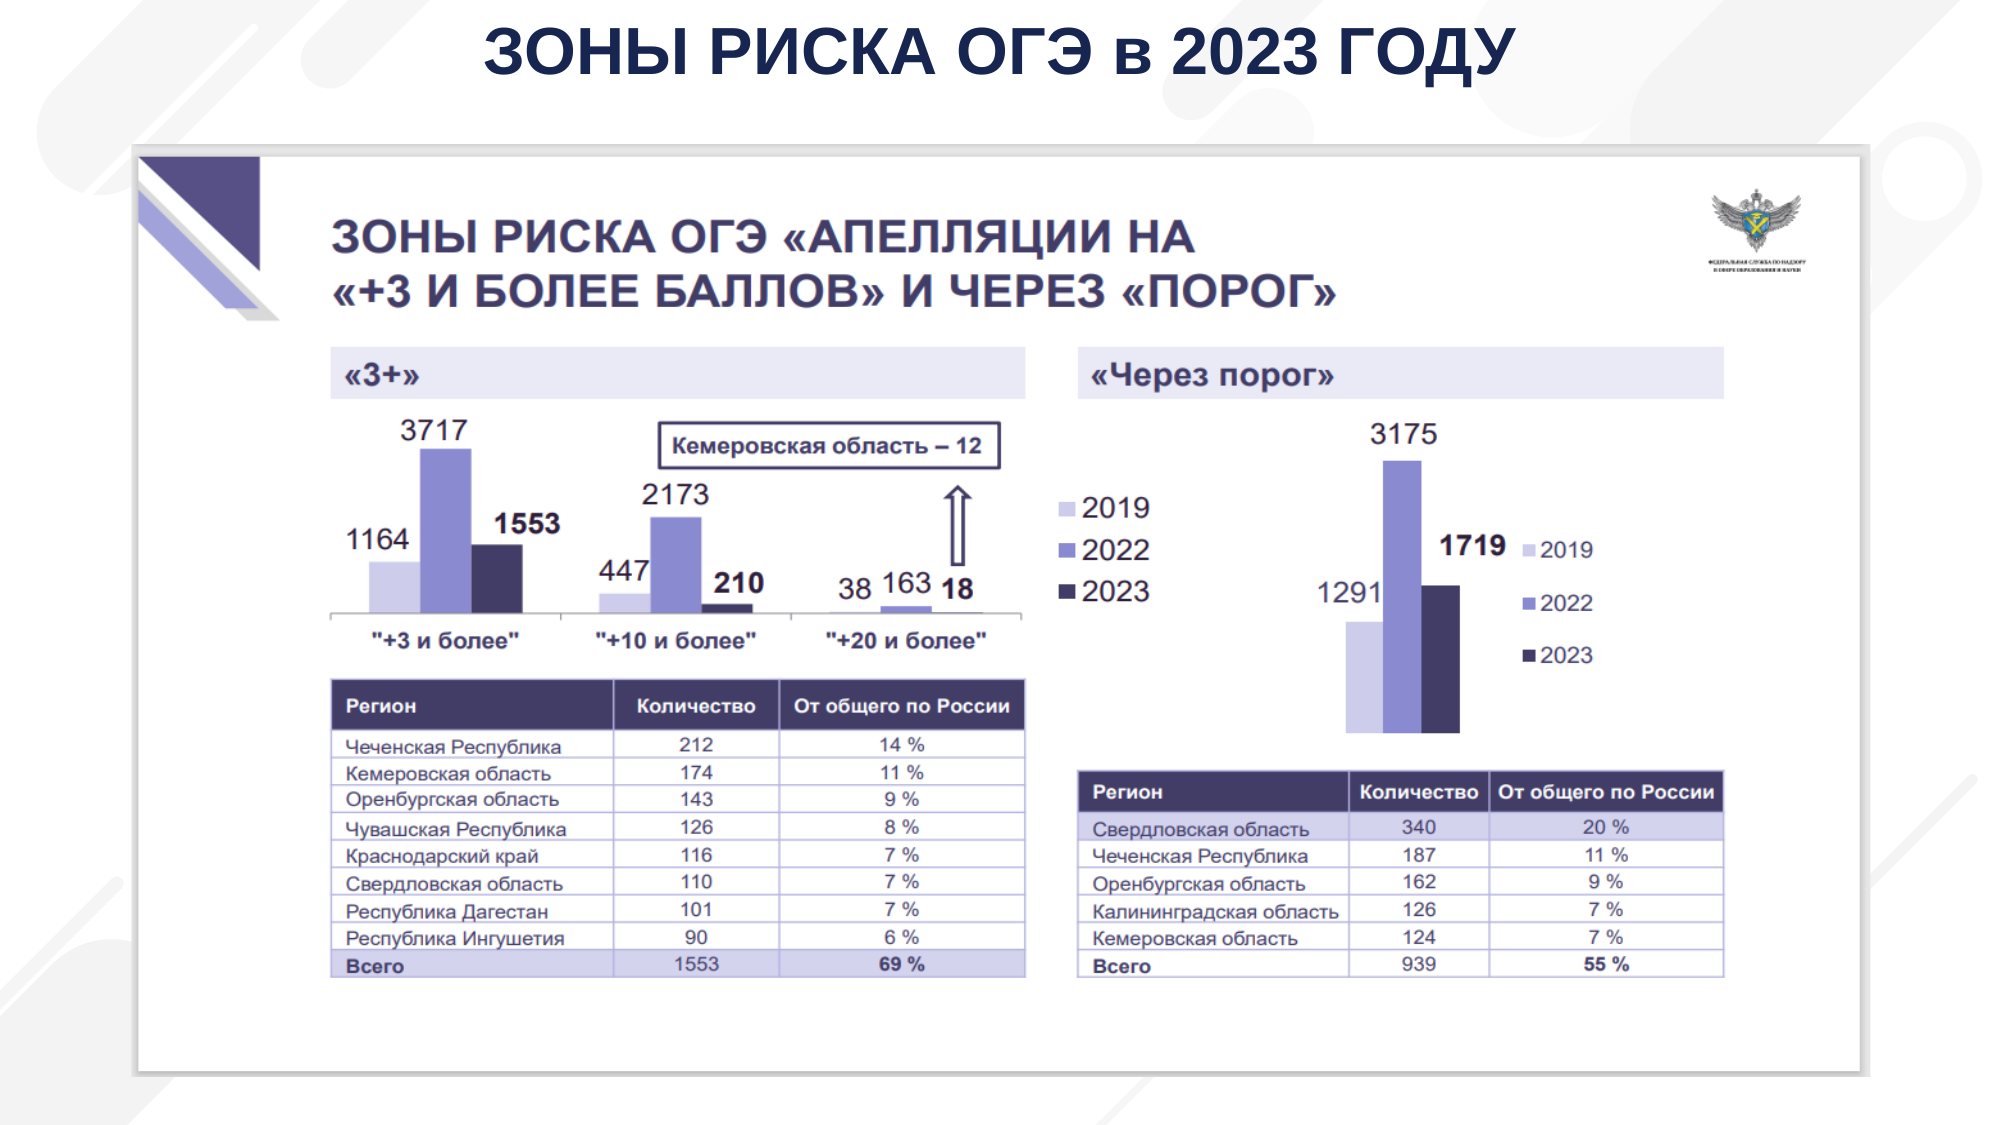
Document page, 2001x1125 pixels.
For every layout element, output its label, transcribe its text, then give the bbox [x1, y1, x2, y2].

text_box ЗОНЫ РИСКА ОГЭ в 2023 ГОДУ [0, 0, 2000, 96]
picture [131, 144, 1871, 1077]
